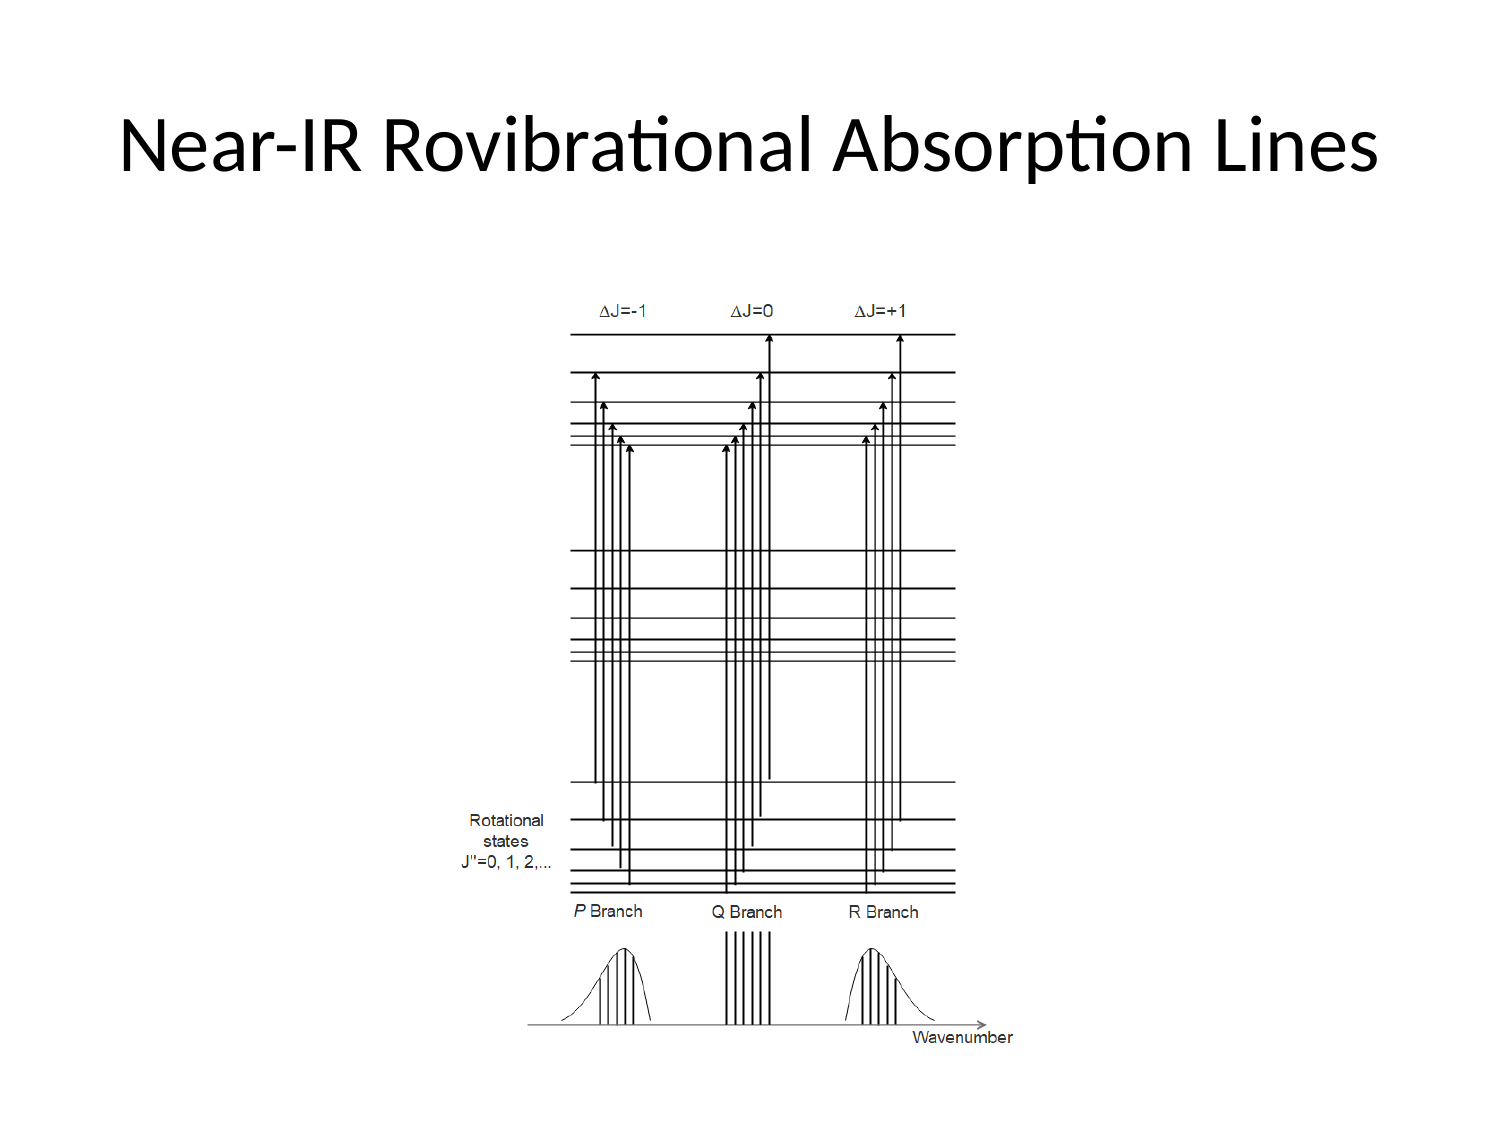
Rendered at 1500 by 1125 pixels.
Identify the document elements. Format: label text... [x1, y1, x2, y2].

picture [454, 290, 1022, 1050]
title Near-IR Rovibrational Absorption Lines [75, 45, 1425, 233]
